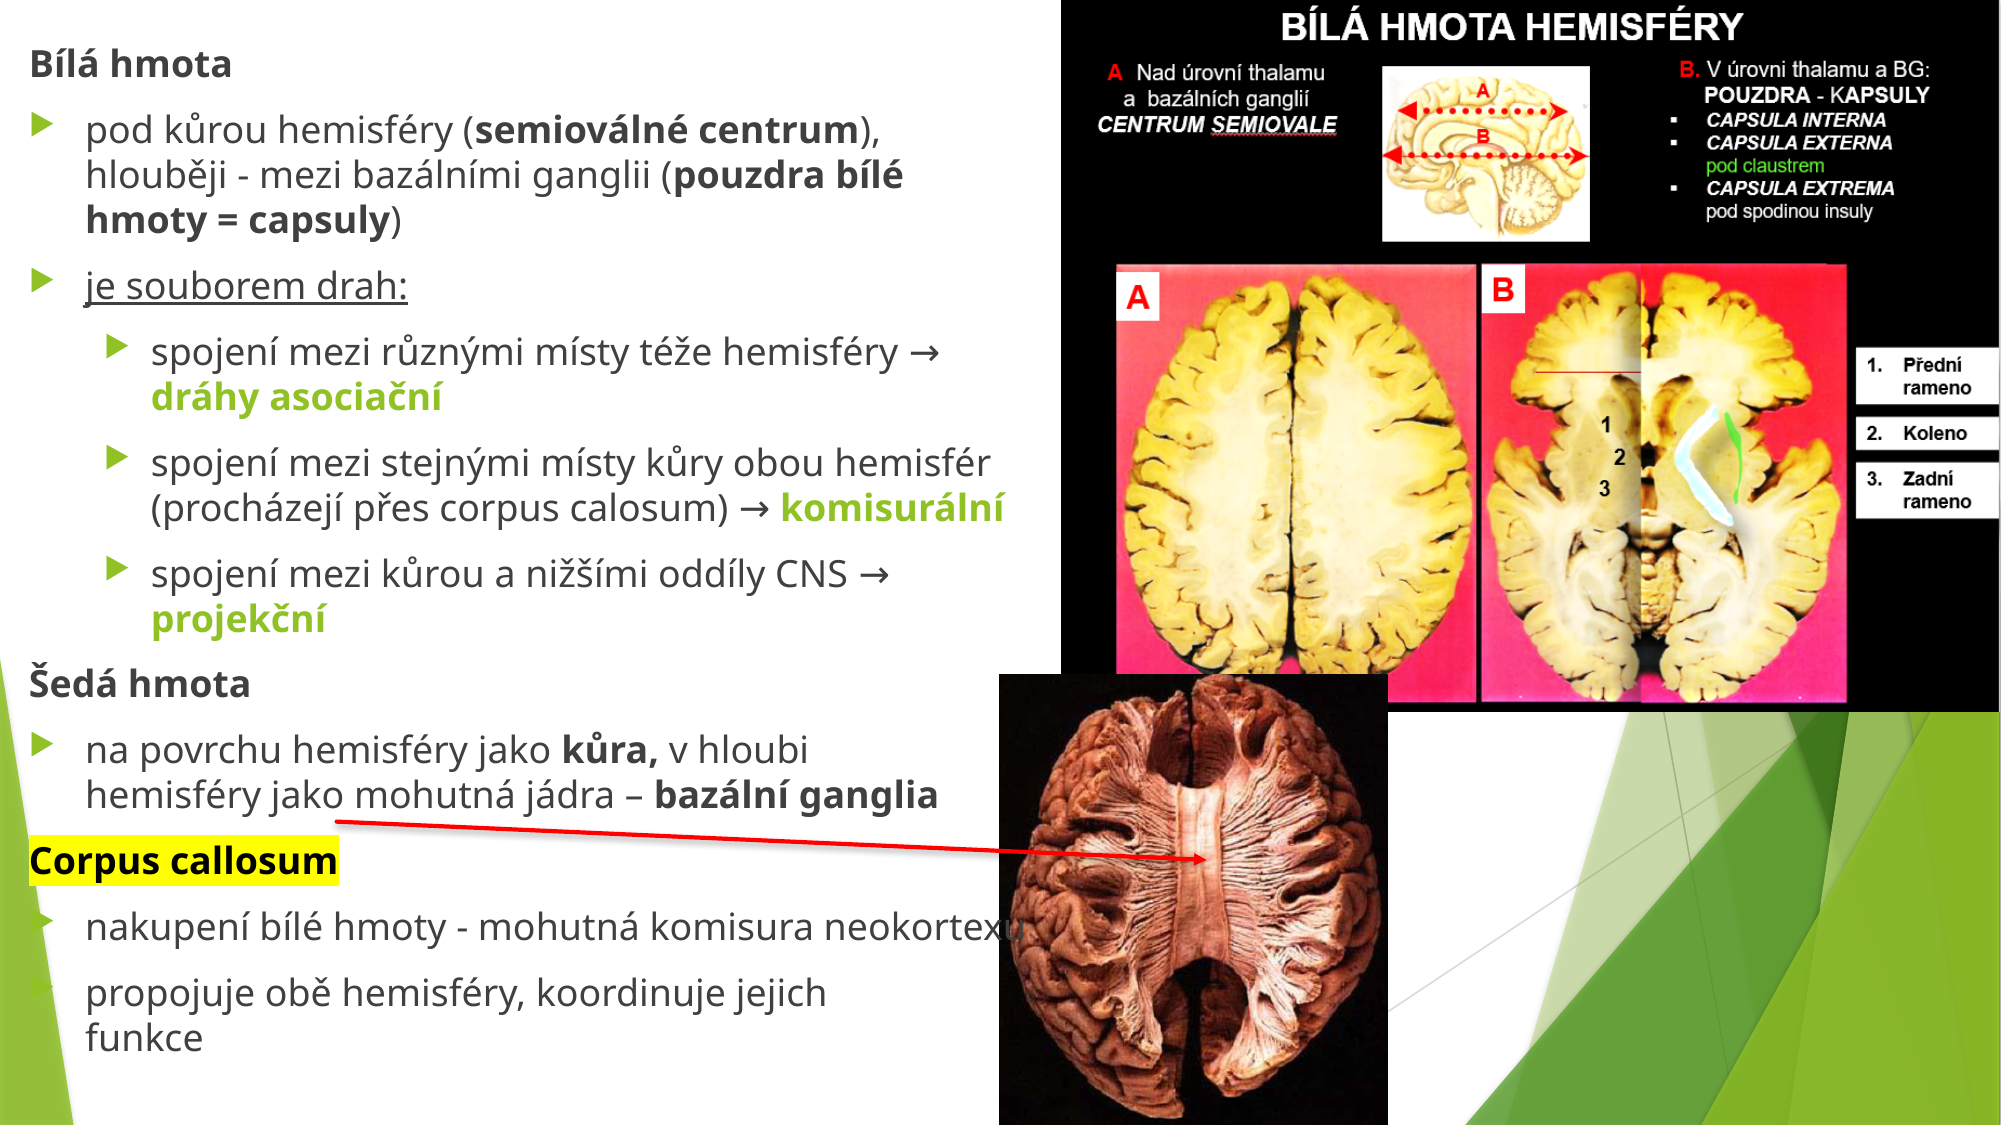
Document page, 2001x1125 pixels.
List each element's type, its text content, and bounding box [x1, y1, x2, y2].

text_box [336, 821, 1208, 861]
list Bílá hmota pod kůrou hemisféry (semioválné centrum), hlouběji - mezi bazálními ganglii (pouzdra bílé hmoty = capsuly) je souborem drah: spojení mezi různými místy téže hemisféry → dráhy asociační spojení mezi stejnými místy kůry obou hemisfér (procházejí přes corpus calosum) → komisurální spojení mezi kůrou a nižšími oddíly CNS → projekční Šedá hmota na povrchu hemisféry jako kůra, v hloubi hemisféry jako mohutná jádra – bazální ganglia Corpus callosum nakupení bílé hmoty - mohutná komisura neokortexu propojuje obě hemisféry, koordinuje jejich funkce [13, 32, 1049, 1125]
picture [999, 0, 2000, 1125]
